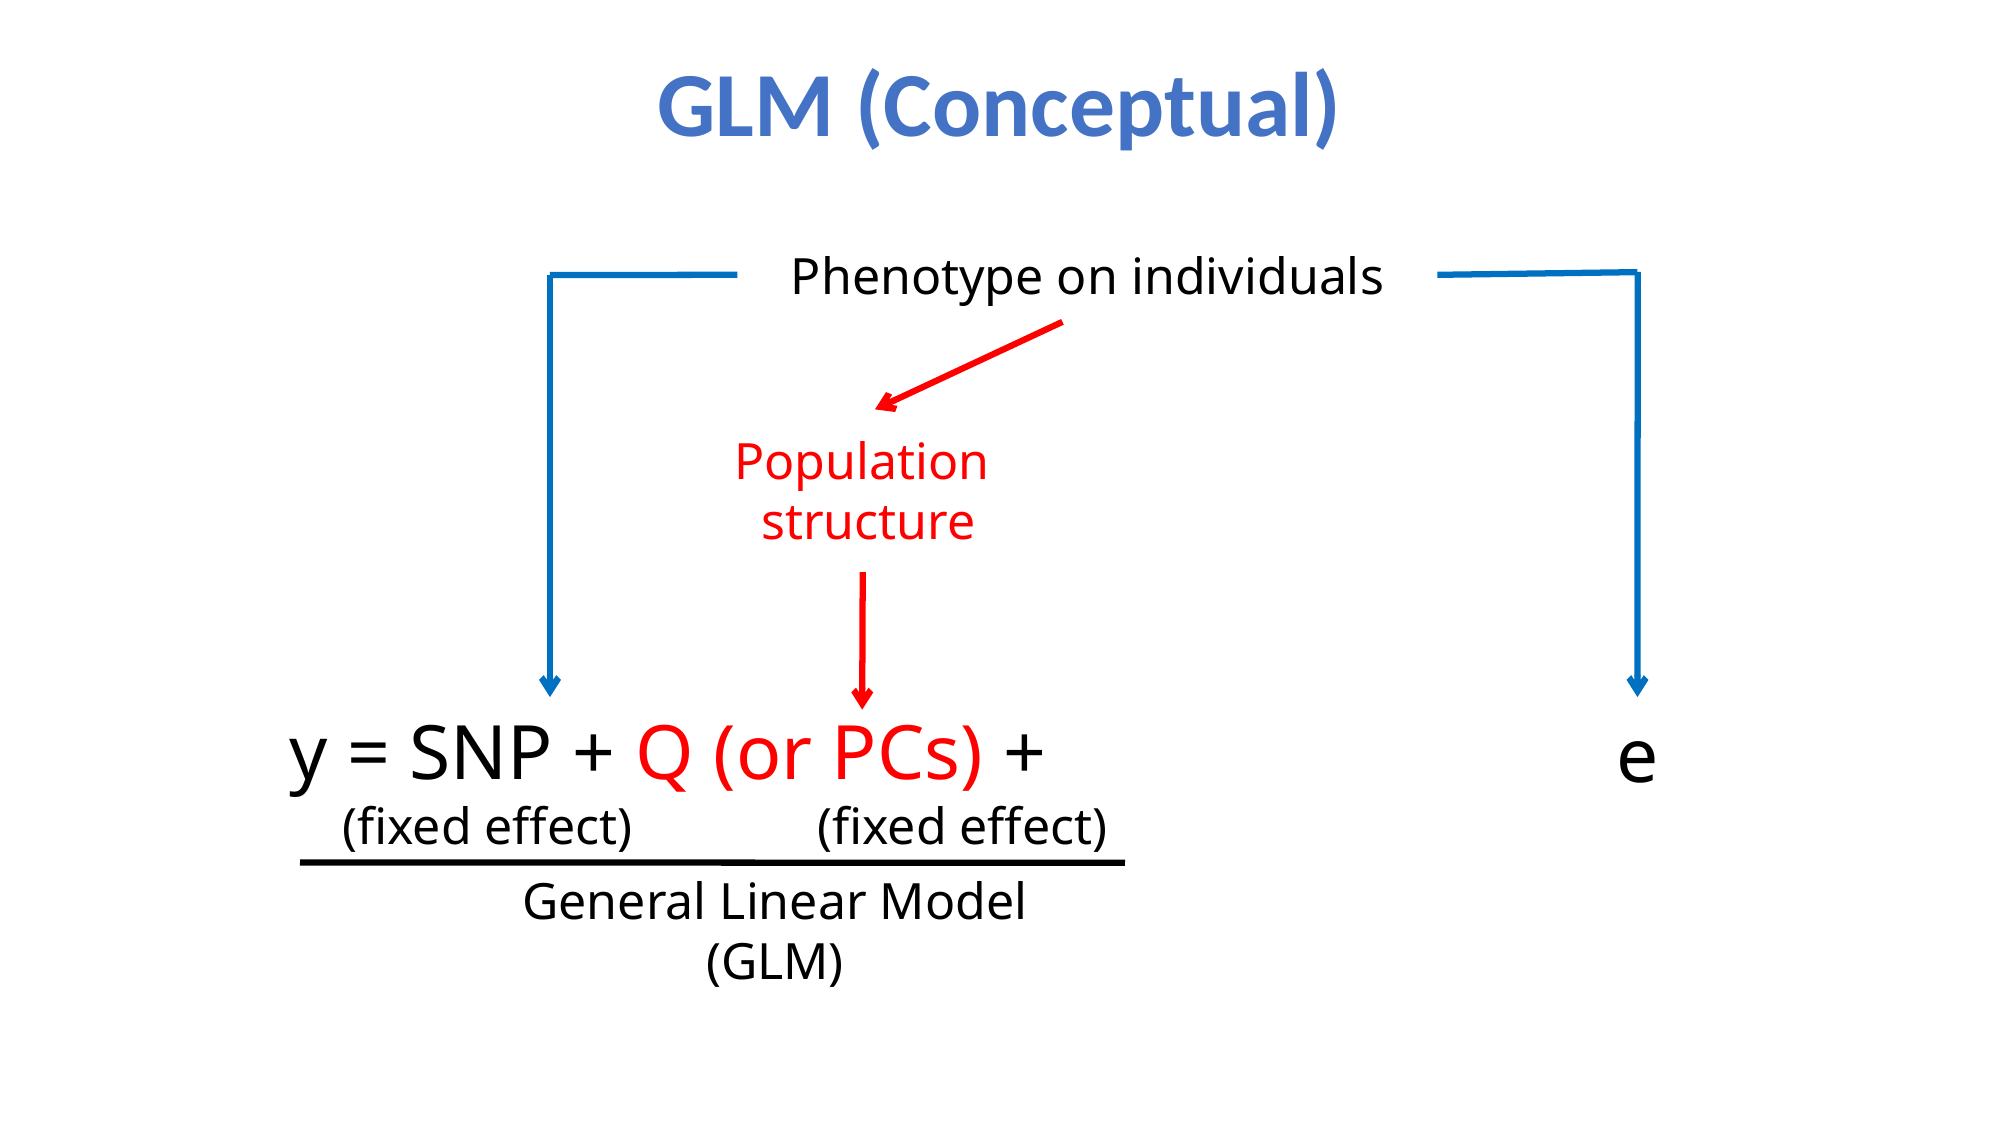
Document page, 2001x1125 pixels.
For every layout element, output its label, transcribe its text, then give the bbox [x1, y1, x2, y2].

text_box Phenotype on individuals [737, 237, 1438, 313]
text_box y = SNP + Q (or PCs) + [274, 696, 1475, 802]
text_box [1437, 272, 1638, 277]
text_box e [1562, 699, 1713, 805]
title GLM (Conceptual) [324, 12, 1675, 200]
text_box (fixed effect) [699, 787, 1225, 863]
text_box Population structure [712, 421, 1025, 557]
text_box General Linear Model (GLM) [450, 866, 1100, 998]
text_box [874, 321, 1063, 410]
text_box (fixed effect) [287, 787, 688, 863]
